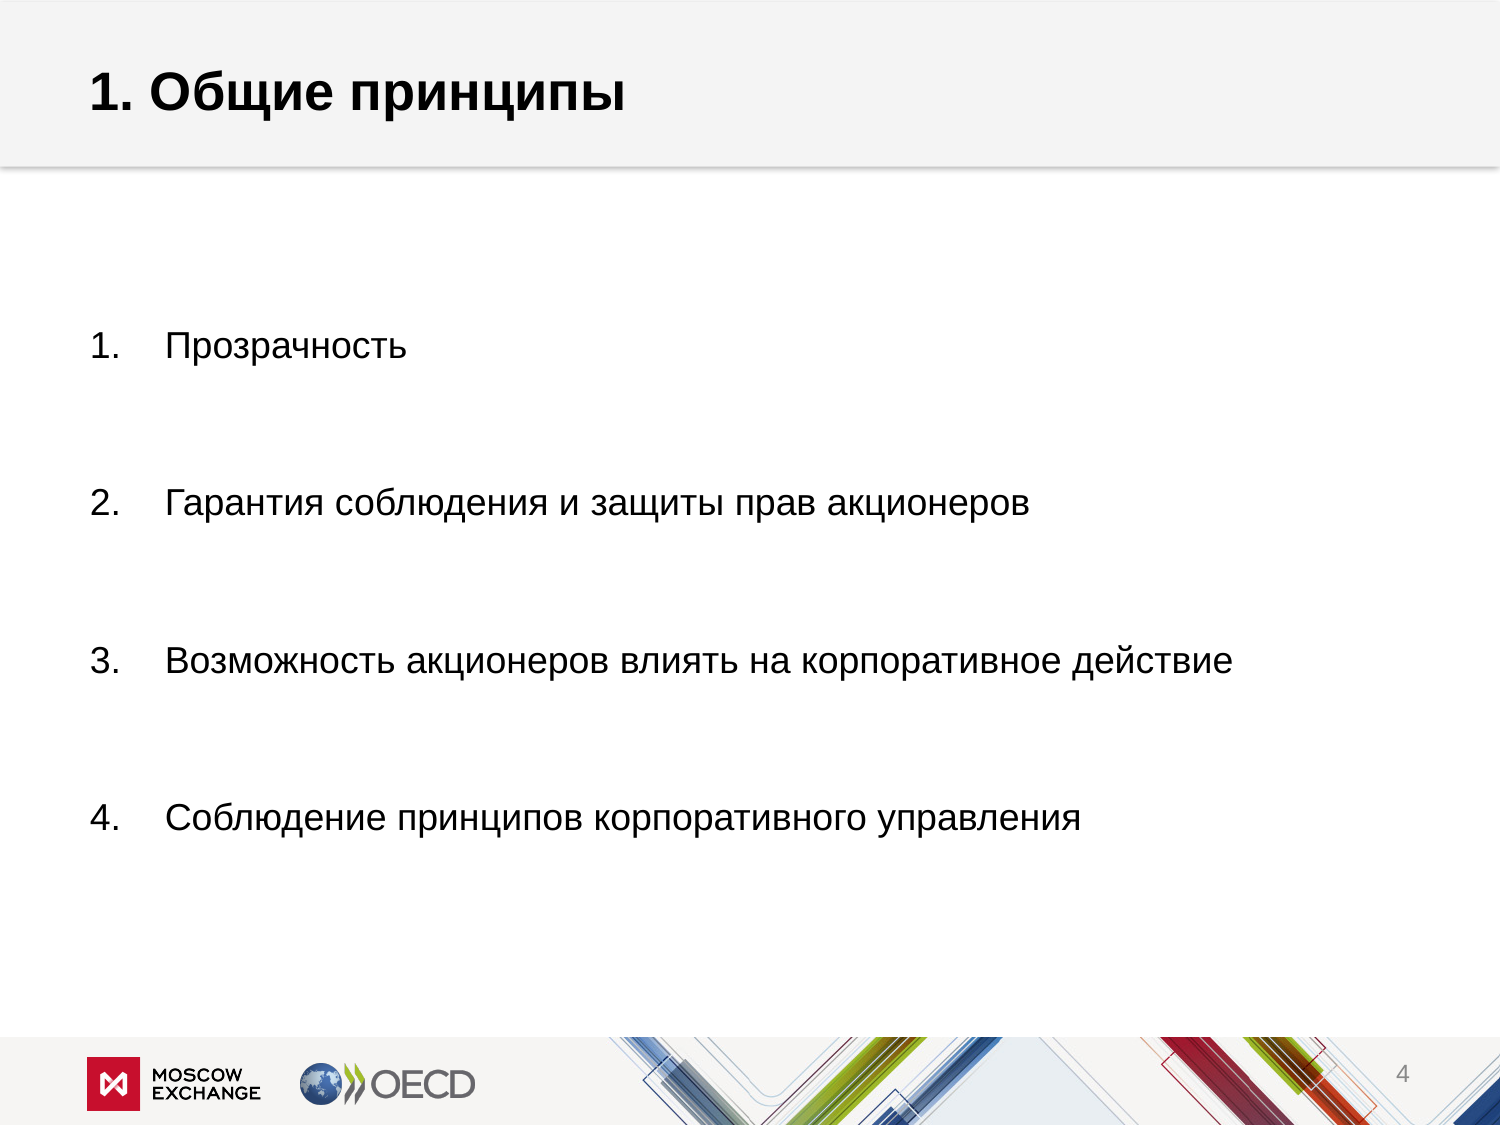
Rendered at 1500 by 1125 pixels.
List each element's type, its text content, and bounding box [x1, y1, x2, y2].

list Прозрачность Гарантия соблюдения и защиты прав акционеров Возможность акционеров влиять на корпоративное действие Соблюдение принципов корпоративного управления [75, 208, 1425, 1005]
title 1. Общие принципы [75, 24, 1425, 154]
slide_number 4 [1074, 1042, 1425, 1103]
picture [0, 1037, 1500, 1125]
